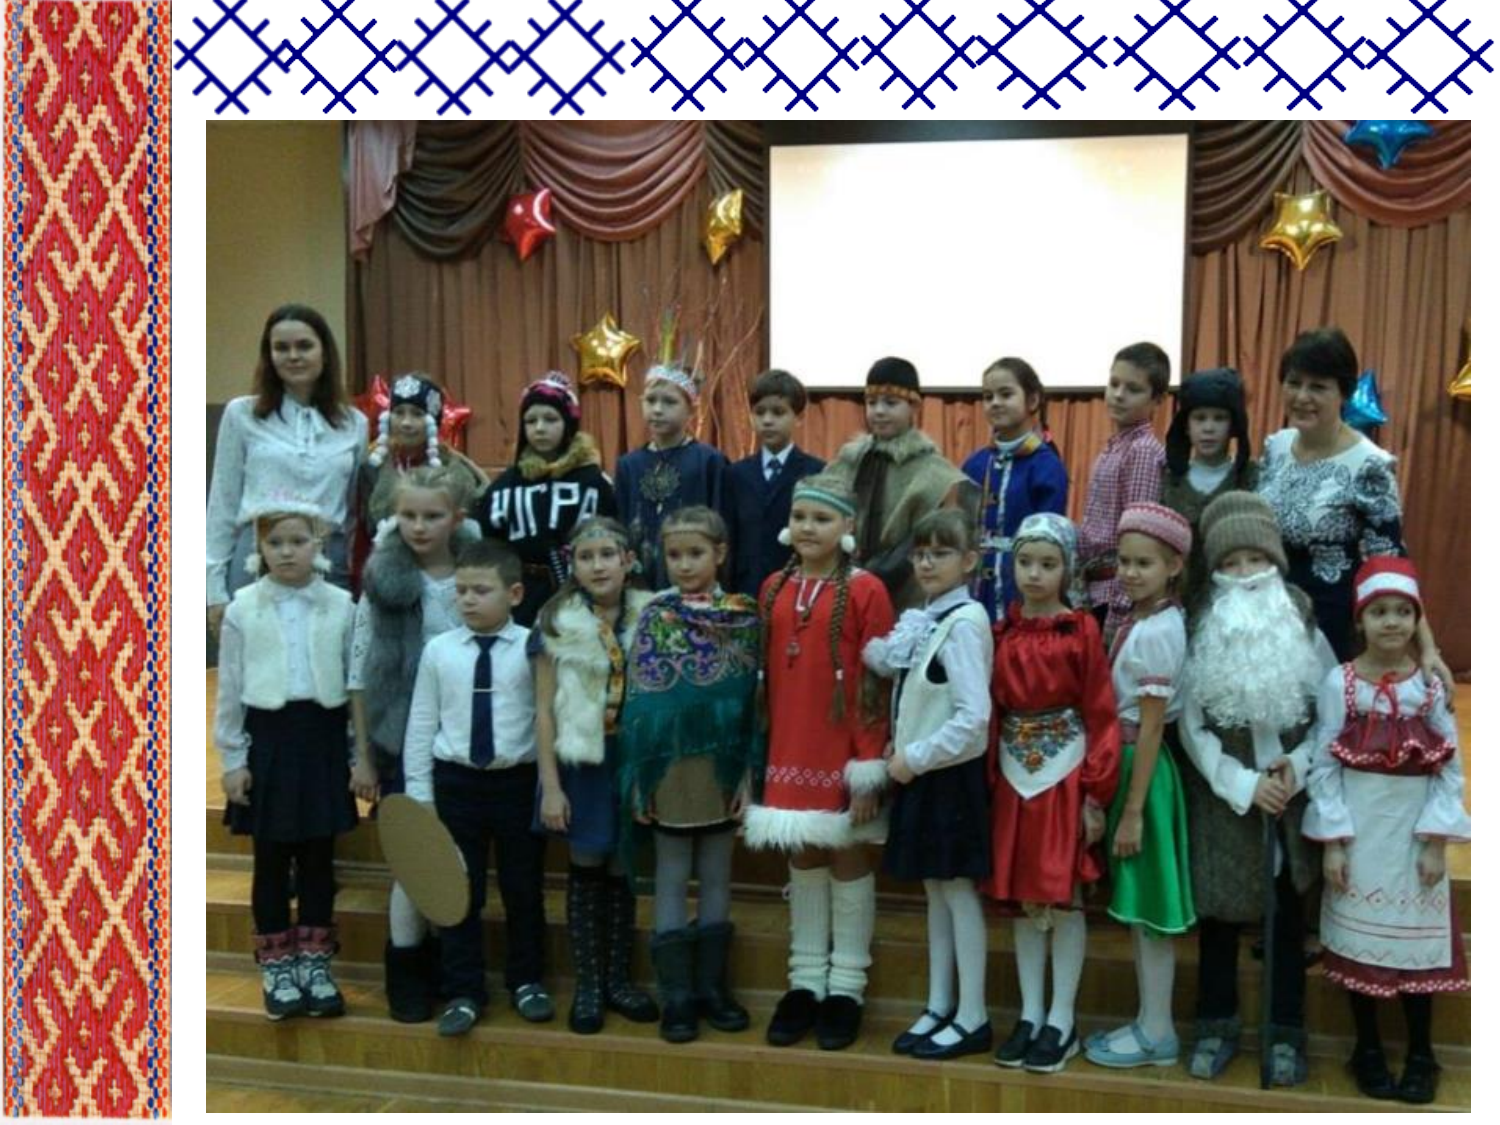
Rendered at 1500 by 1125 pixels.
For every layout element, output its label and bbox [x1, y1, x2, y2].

list [206, 128, 1471, 1113]
picture [0, 0, 1500, 1125]
